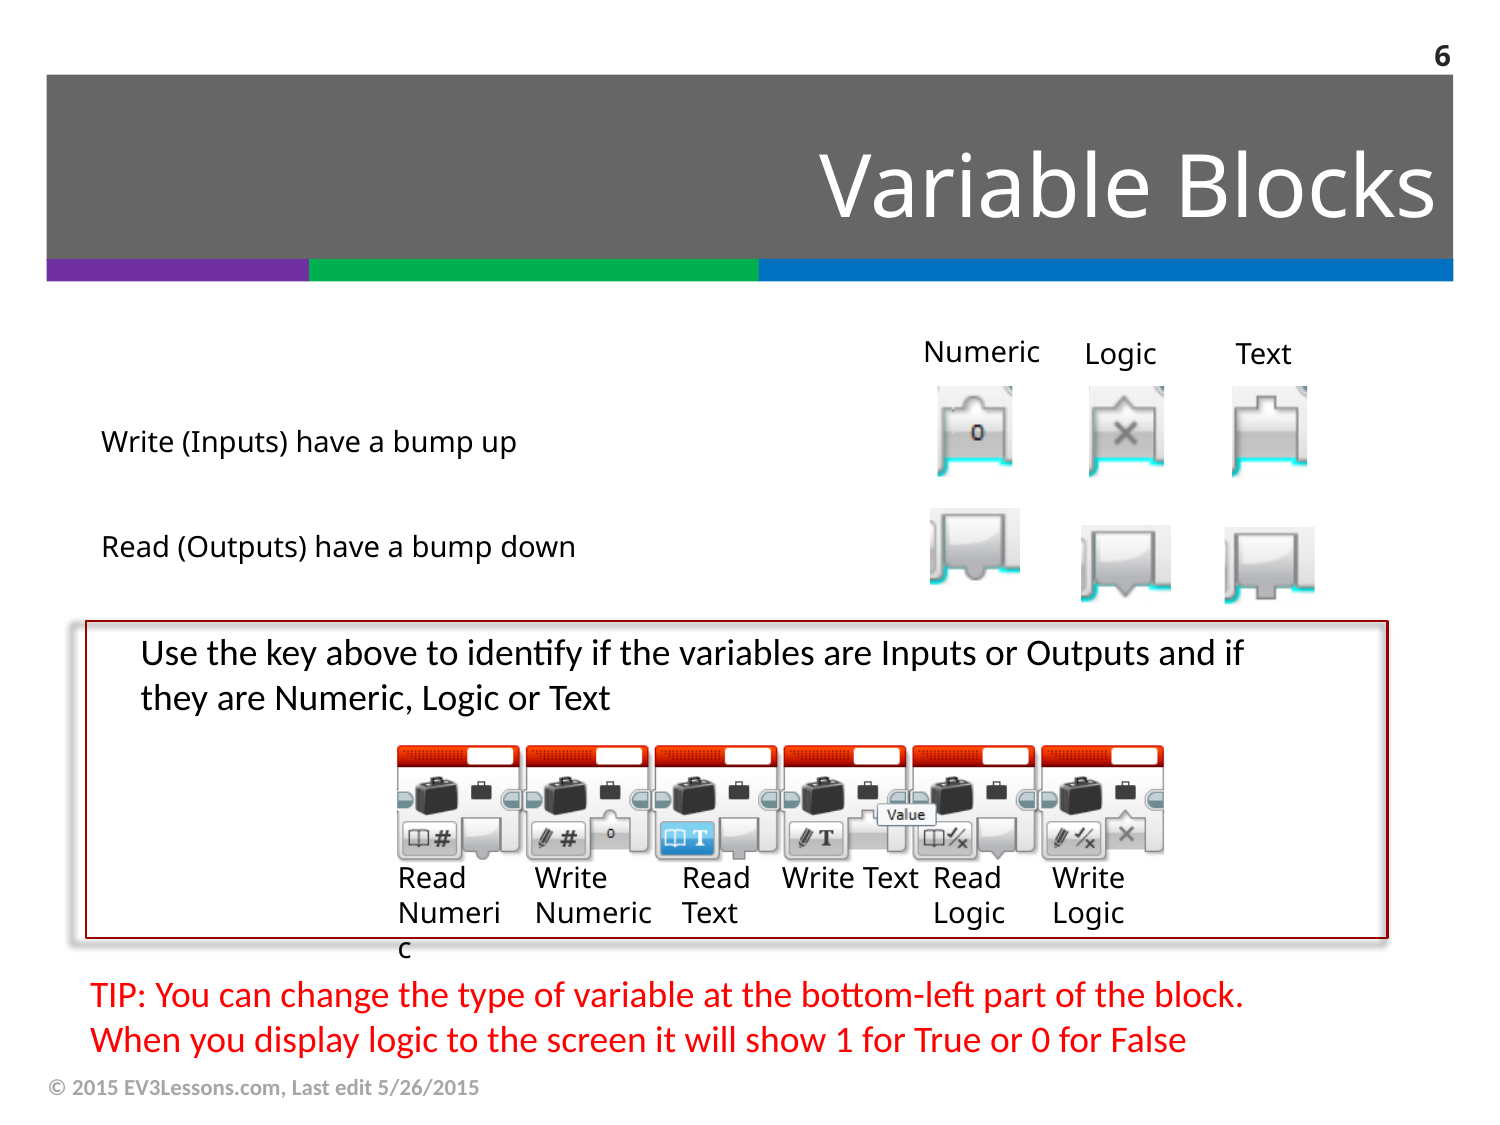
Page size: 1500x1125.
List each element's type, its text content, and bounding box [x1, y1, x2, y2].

text_box Write Logic [1056, 852, 1184, 937]
text_box Read Text [667, 896, 796, 937]
text_box Read (Outputs) have a bump down [86, 520, 687, 571]
text_box Write Text [796, 896, 993, 902]
text_box Read Numeric [382, 891, 520, 960]
title Variable Blocks [46, 103, 1454, 263]
picture [929, 507, 1021, 614]
text_box Use the key above to identify if the variables are Inputs or Outputs and if they are Numeric, Logic or Text [125, 620, 1308, 726]
picture [396, 730, 1165, 884]
text_box Write (Inputs) have a bump up [86, 415, 687, 466]
text_box Write Numeric [520, 896, 667, 937]
text_box Text [1220, 327, 1388, 378]
text_box TIP: You can change the type of variable at the bottom-left part of the block. When you display logic to the screen it will show 1 for True or 0 for False [73, 960, 1455, 1082]
picture [1088, 386, 1165, 493]
picture [1224, 526, 1316, 618]
text_box Numeric [908, 326, 1075, 377]
slide_number 6 [1362, 27, 1466, 87]
picture [1080, 525, 1172, 617]
text_box [85, 620, 1389, 939]
text_box Logic [1069, 327, 1220, 378]
picture [1231, 386, 1308, 493]
text_box Read Logic [918, 896, 1056, 937]
footer © 2015 EV3Lessons.com, Last edit 5/26/2015 [32, 1055, 1038, 1116]
picture [936, 386, 1013, 478]
